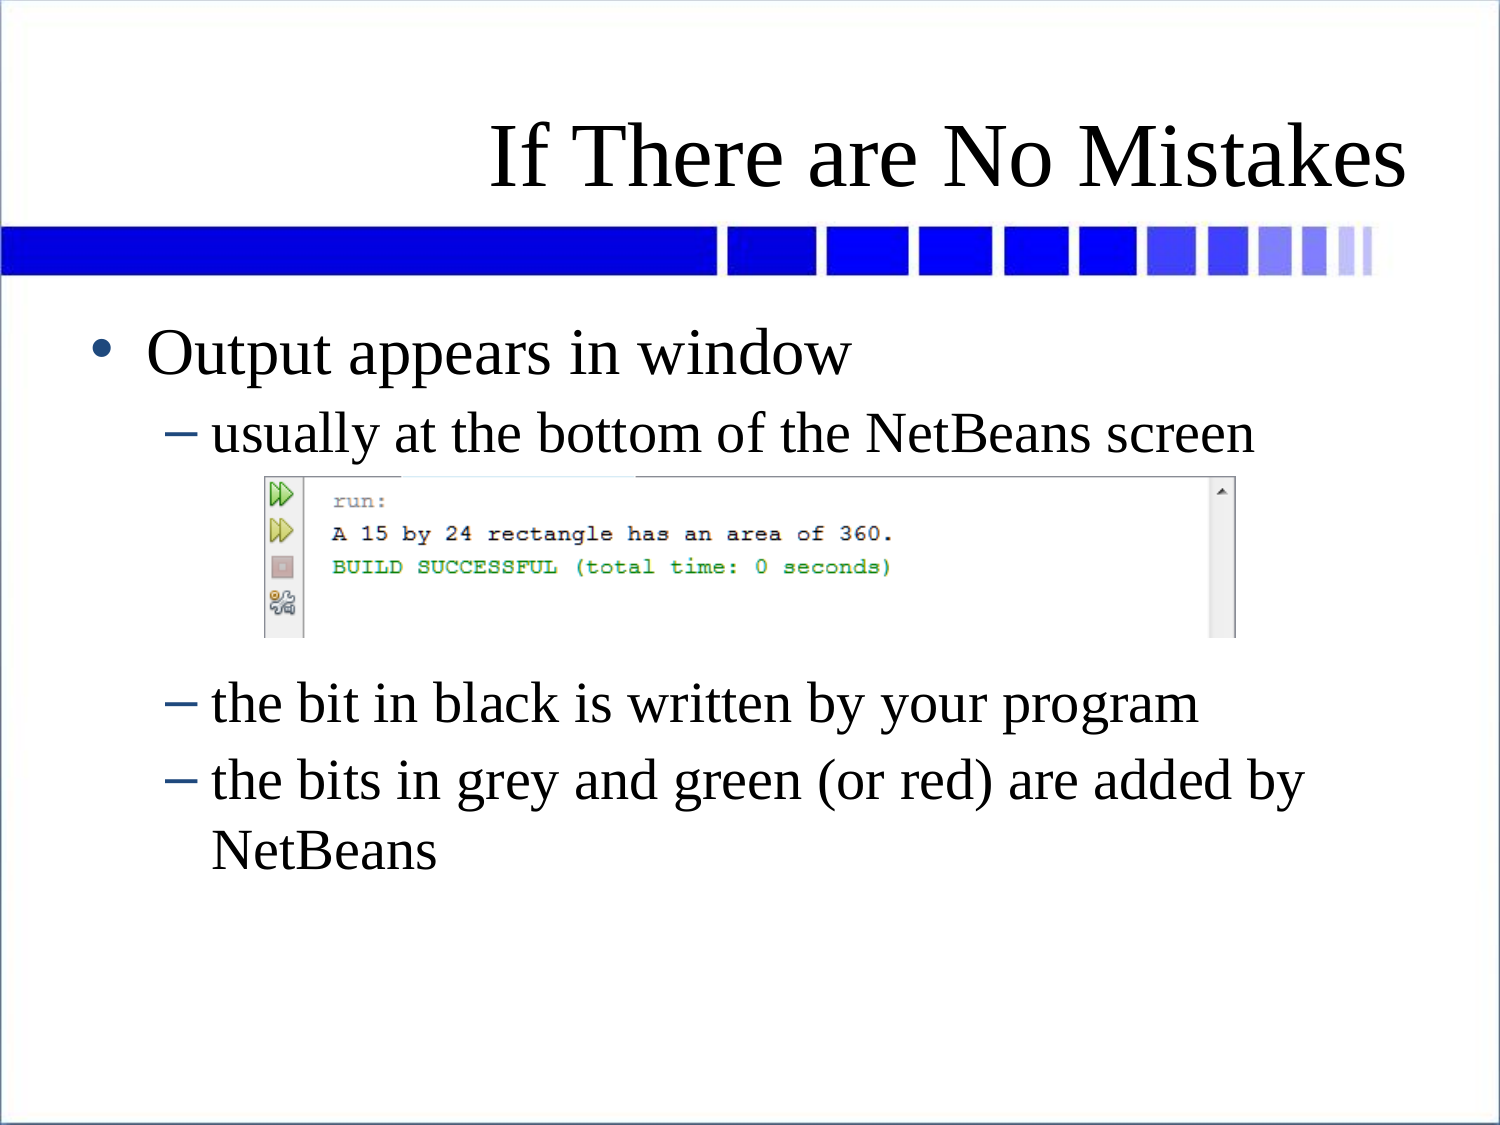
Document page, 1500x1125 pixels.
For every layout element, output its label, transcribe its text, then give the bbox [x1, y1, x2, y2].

title If There are No Mistakes [74, 44, 1426, 213]
picture [0, 0, 1500, 1125]
list Output appears in window usually at the bottom of the NetBeans screen the bit in black is written by your program the bits in grey and green (or red) are added by NetBeans [74, 299, 1426, 1063]
